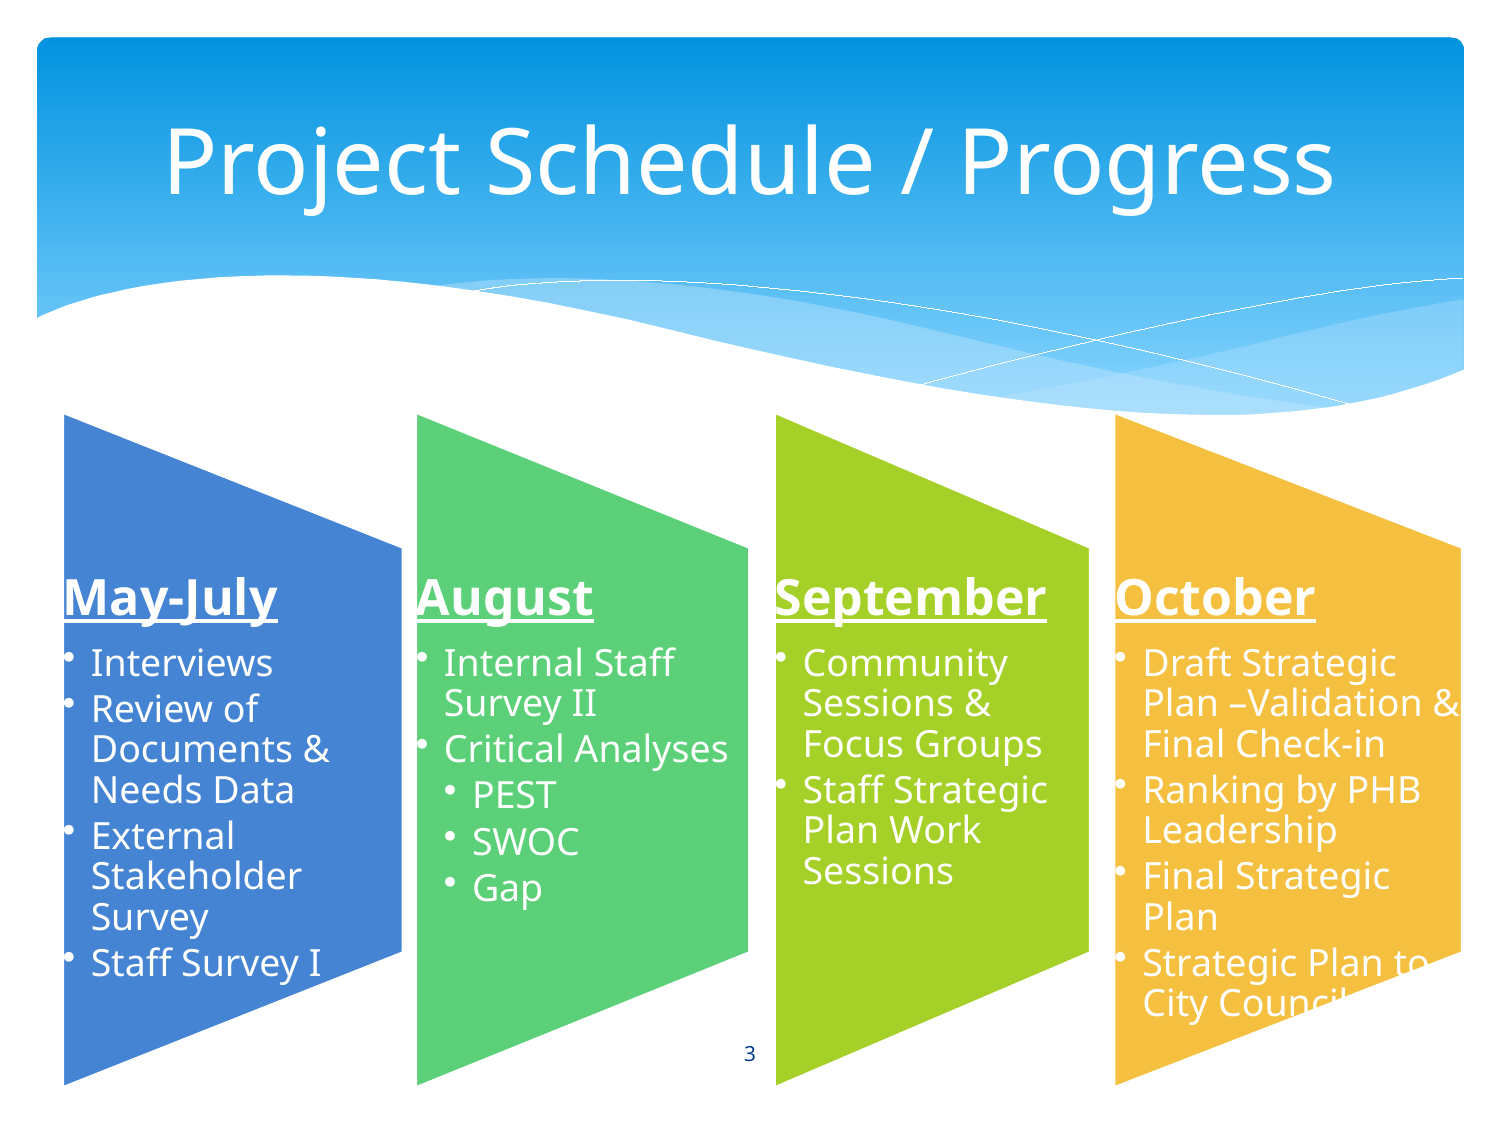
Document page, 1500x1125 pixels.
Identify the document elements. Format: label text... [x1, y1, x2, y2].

title Project Schedule / Progress [74, 55, 1426, 262]
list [62, 412, 1463, 1088]
